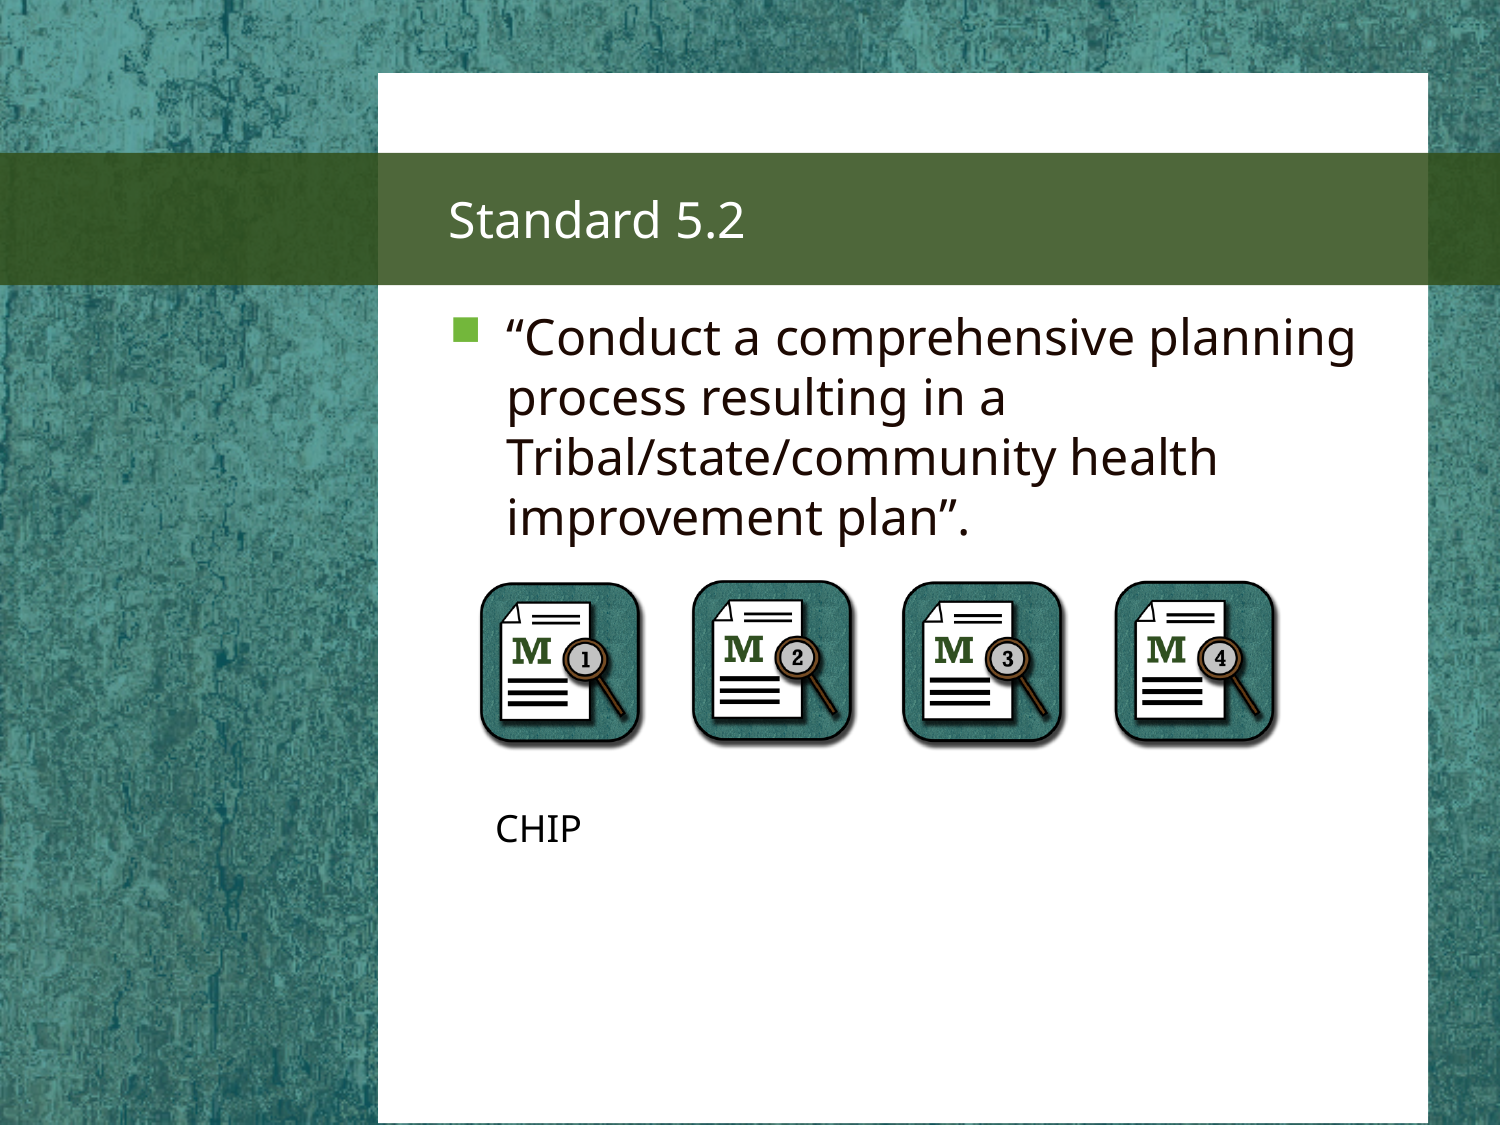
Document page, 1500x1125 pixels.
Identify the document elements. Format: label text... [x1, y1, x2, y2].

picture [463, 565, 656, 759]
title Standard 5.2 [433, 140, 1468, 297]
text_box CHIP [480, 797, 597, 858]
picture [886, 565, 1080, 759]
picture [0, 286, 1500, 1125]
picture [1098, 565, 1291, 759]
picture [674, 565, 868, 759]
list “Conduct a comprehensive planning process resulting in a Tribal/state/community health improvement plan”. [434, 297, 1410, 1123]
picture [0, 0, 1500, 152]
